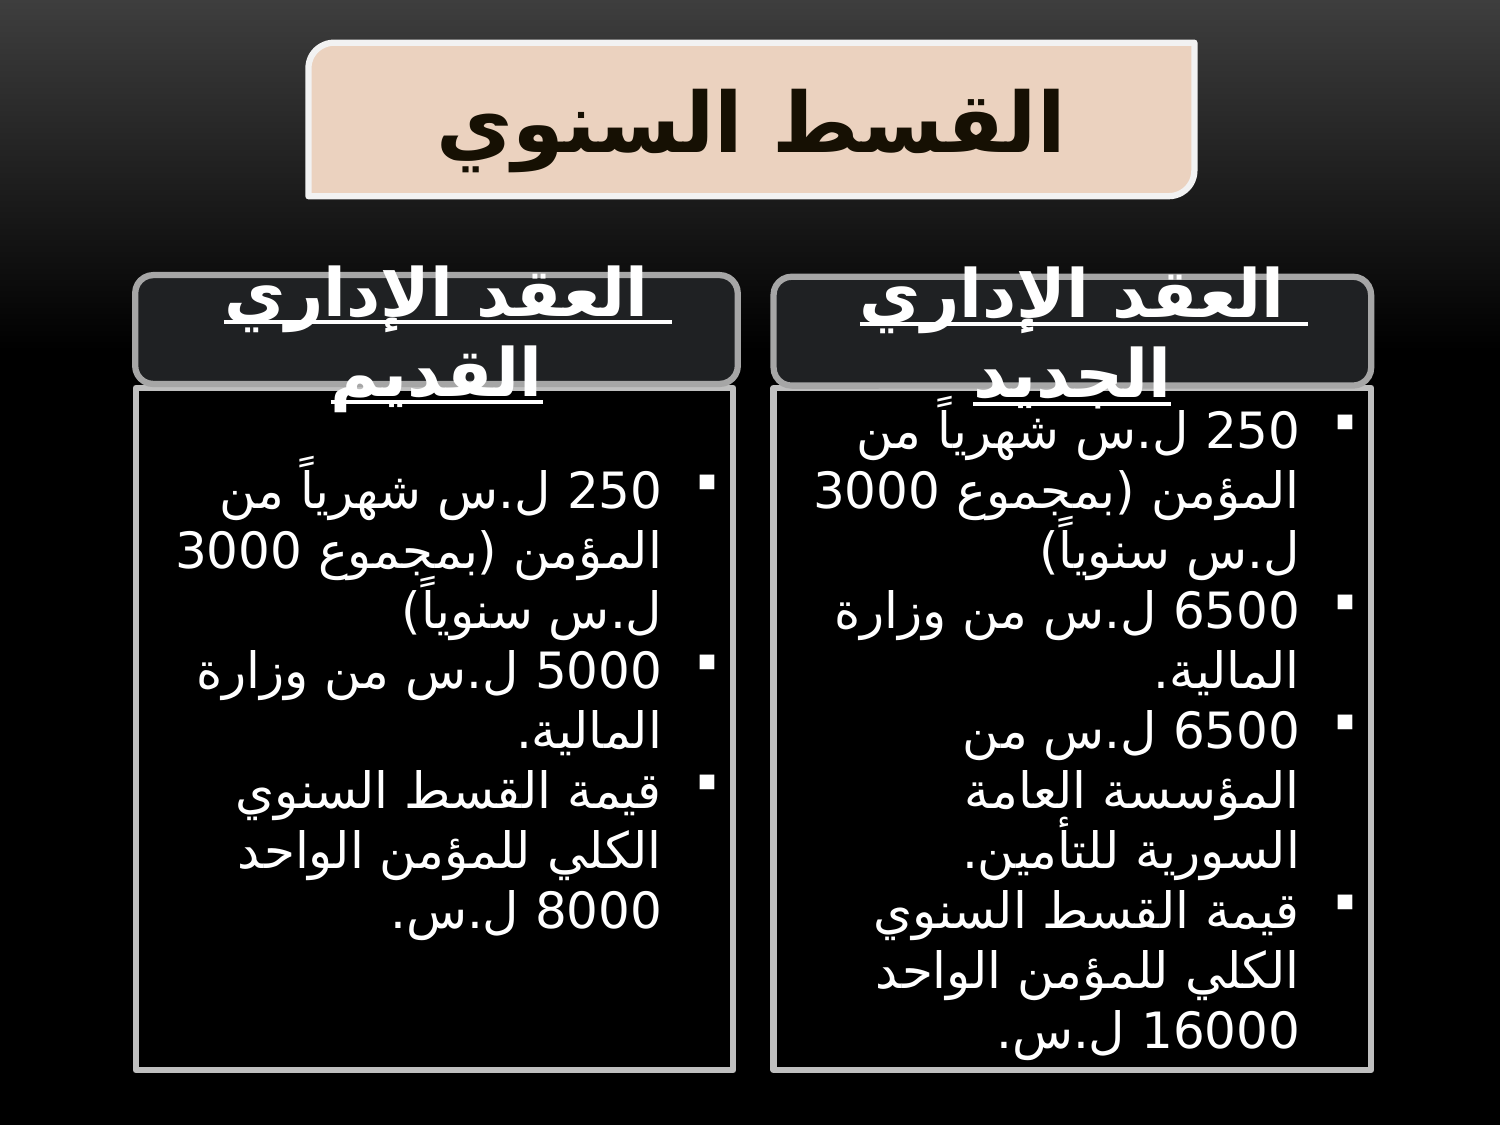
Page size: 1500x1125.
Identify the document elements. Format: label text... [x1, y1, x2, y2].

text_box العقد الإداري القديم [134, 274, 739, 385]
text_box 250 ل.س شهرياً من المؤمن (بمجموع 3000 ل.س سنوياً) 5000 ل.س من وزارة المالية. قيمة القسط السنوي الكلي للمؤمن الواحد 8000 ل.س. [135, 387, 734, 1071]
text_box العقد الإداري الجديد [772, 275, 1373, 387]
text_box القسط السنوي [307, 41, 1196, 198]
text_box 250 ل.س شهرياً من المؤمن (بمجموع 3000 ل.س سنوياً) 6500 ل.س من وزارة المالية. 6500 ل.س من المؤسسة العامة السورية للتأمين. قيمة القسط السنوي الكلي للمؤمن الواحد 16000 ل.س. [773, 387, 1372, 1071]
